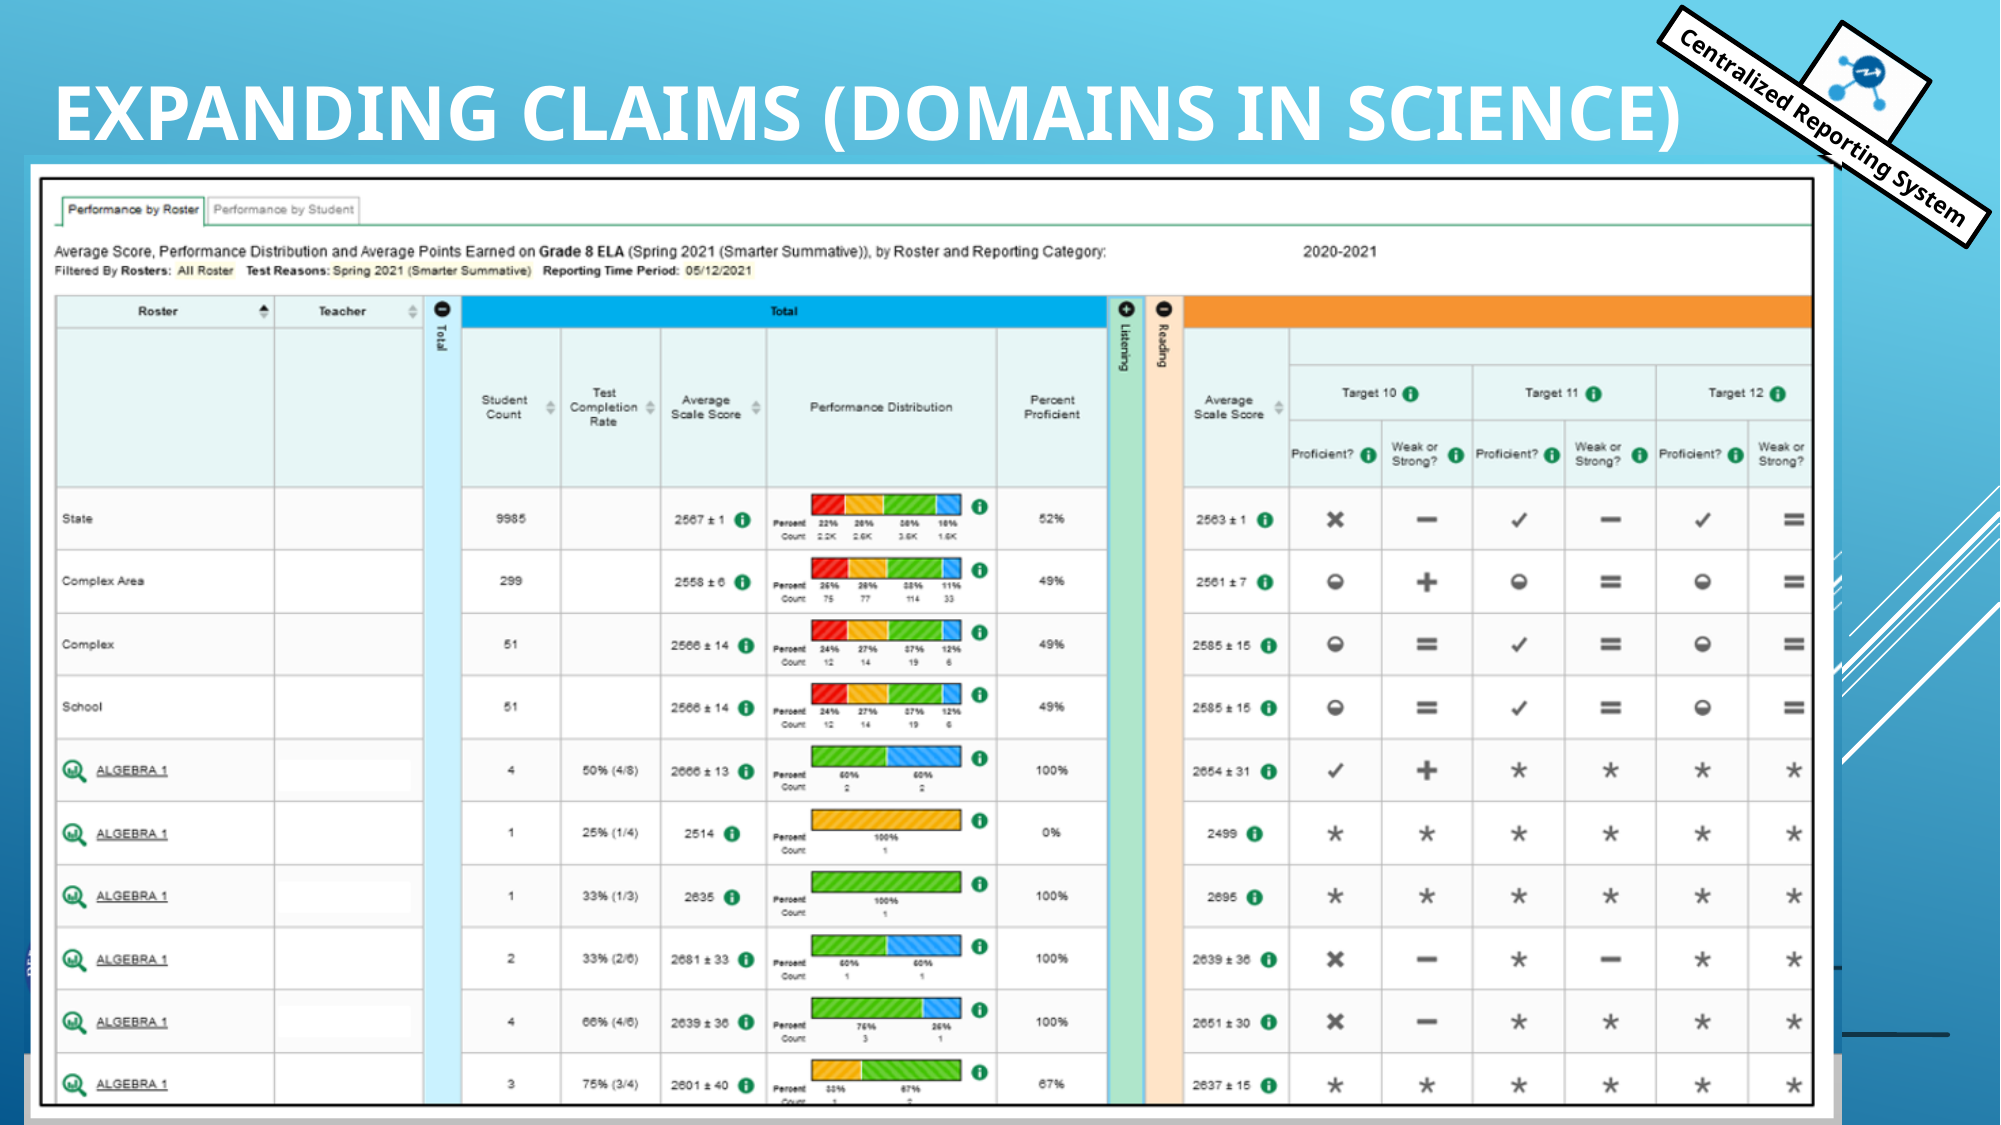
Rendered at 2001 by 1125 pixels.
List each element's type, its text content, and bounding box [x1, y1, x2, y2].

picture [1905, 68, 1926, 113]
title Expanding Claims (Domains in Science) [37, 28, 1905, 193]
picture [24, 155, 1842, 1125]
